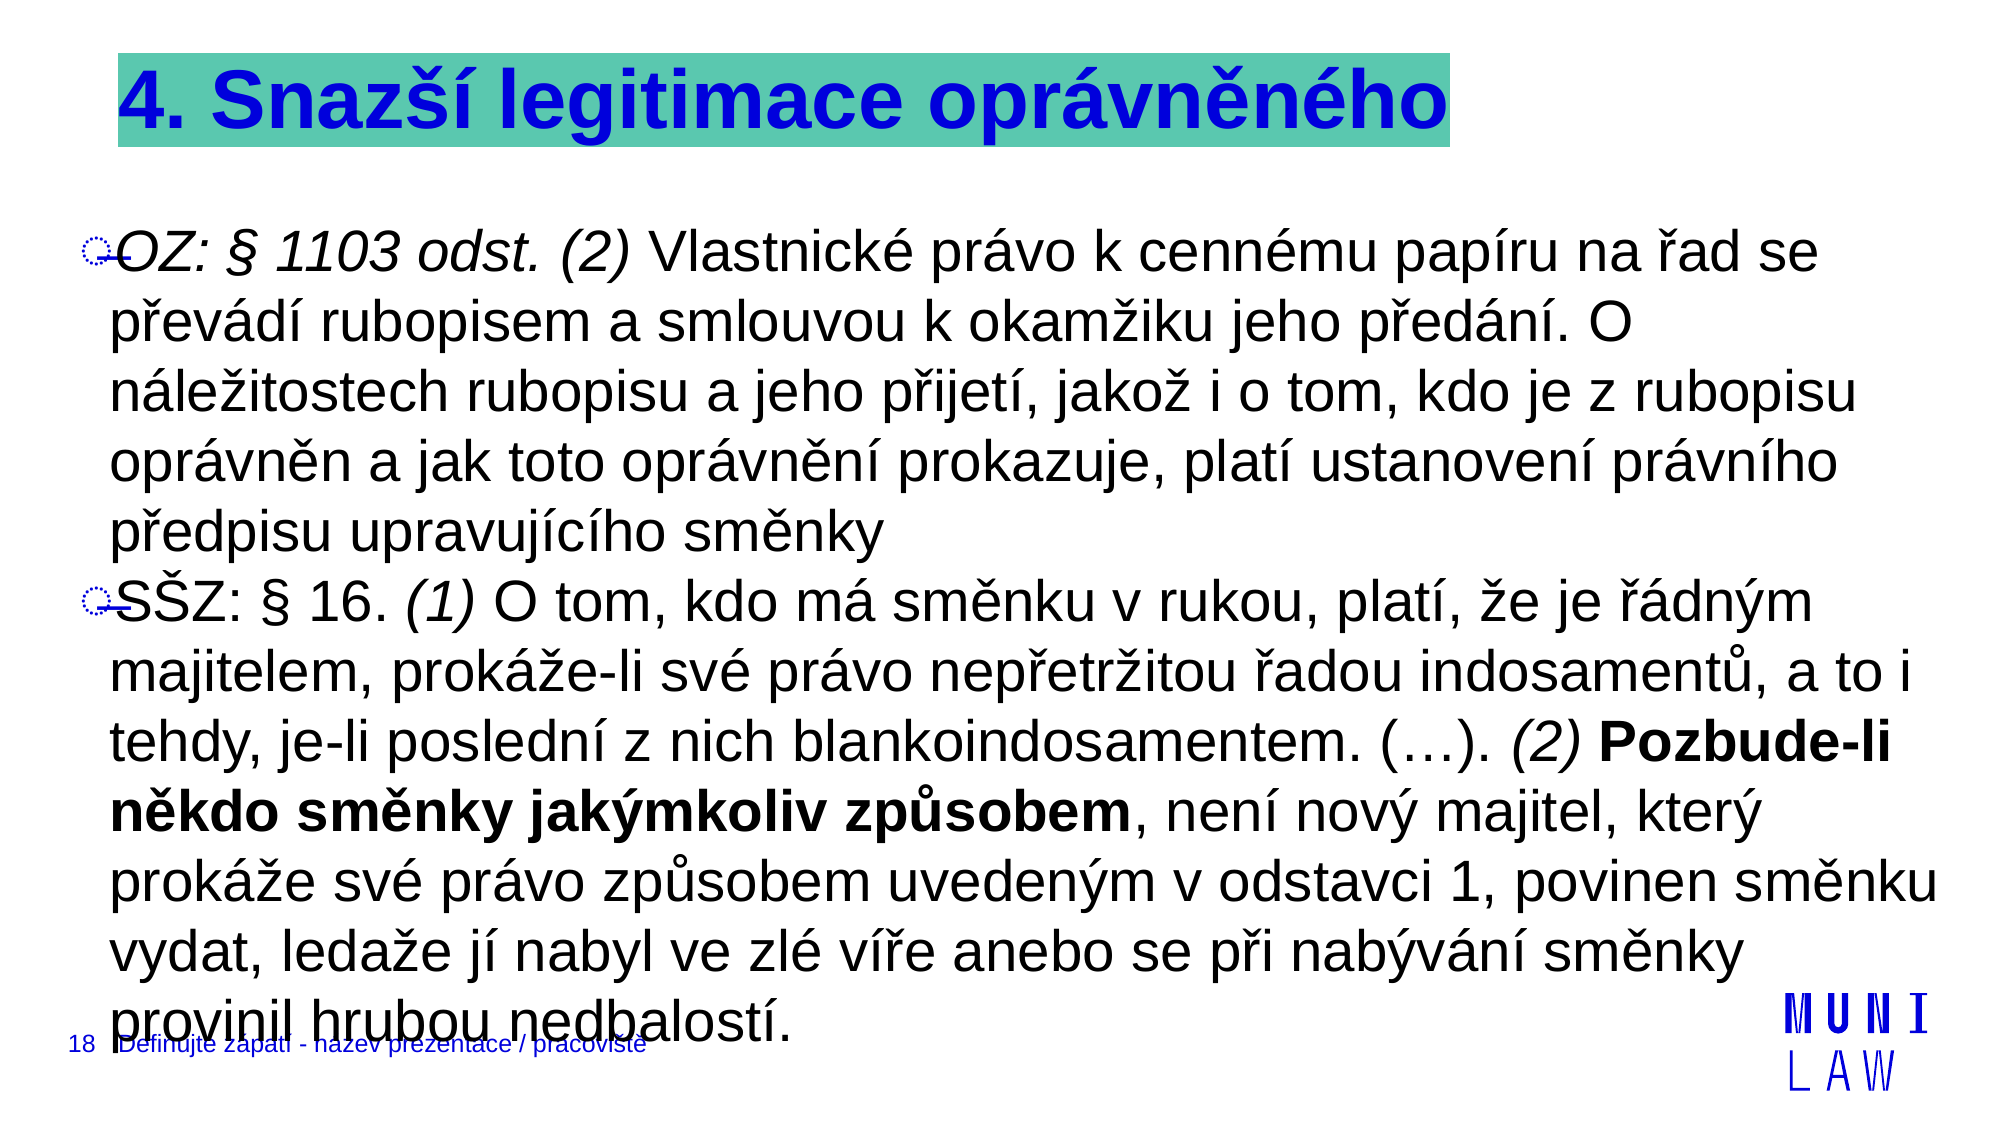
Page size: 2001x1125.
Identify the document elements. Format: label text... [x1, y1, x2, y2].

footer Definujte zápatí - název prezentace / pracoviště [118, 1021, 1418, 1063]
title 4. Snazší legitimace oprávněného [118, 62, 1883, 150]
list OZ: § 1103 odst. (2) Vlastnické právo k cennému papíru na řad se převádí rubopisem a smlouvou k okamžiku jeho předání. O náležitostech rubopisu a jeho přijetí, jakož i o tom, kdo je z rubopisu oprávněn a jak toto oprávnění prokazuje, platí ustanovení právního předpisu upravujícího směnky SŠZ: § 16. (1) O tom, kdo má směnku v rukou, platí, že je řádným majitelem, prokáže-li své právo nepřetržitou řadou indosamentů, a to i tehdy, je-li poslední z nich blankoindosamentem. (…). (2) Pozbude-li někdo směnky jakýmkoliv způsobem, není nový majitel, který prokáže své právo způsobem uvedeným v odstavci 1, povinen směnku vydat, ledaže jí nabyl ve zlé víře anebo se při nabývání směnky provinil hrubou nedbalostí. [67, 213, 1944, 1063]
slide_number 18 [67, 1021, 110, 1063]
